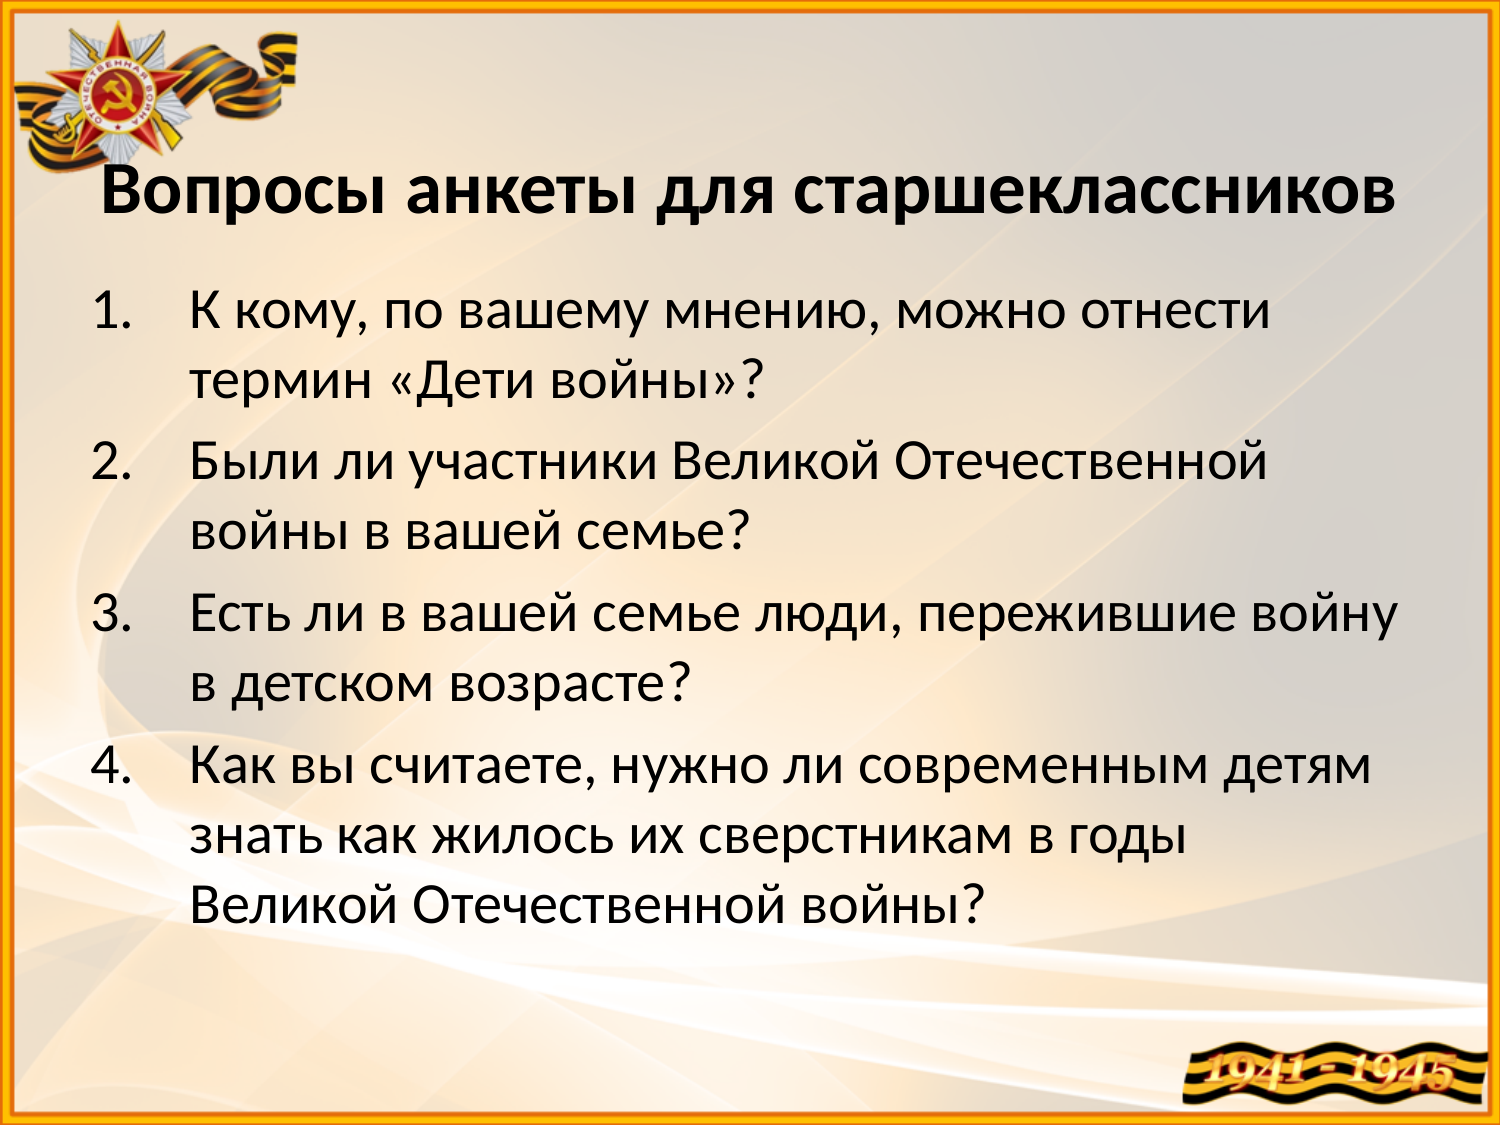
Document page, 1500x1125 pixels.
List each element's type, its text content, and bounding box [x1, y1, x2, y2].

list К кому, по вашему мнению, можно отнести термин «Дети войны»? Были ли участники Великой Отечественной войны в вашей семье? Есть ли в вашей семье люди, пережившие войну в детском возрасте? Как вы считаете, нужно ли современным детям знать как жилось их сверстникам в годы Великой Отечественной войны? [74, 262, 1426, 1006]
picture [0, 0, 1500, 1125]
title Вопросы анкеты для старшеклассников [74, 89, 1426, 262]
